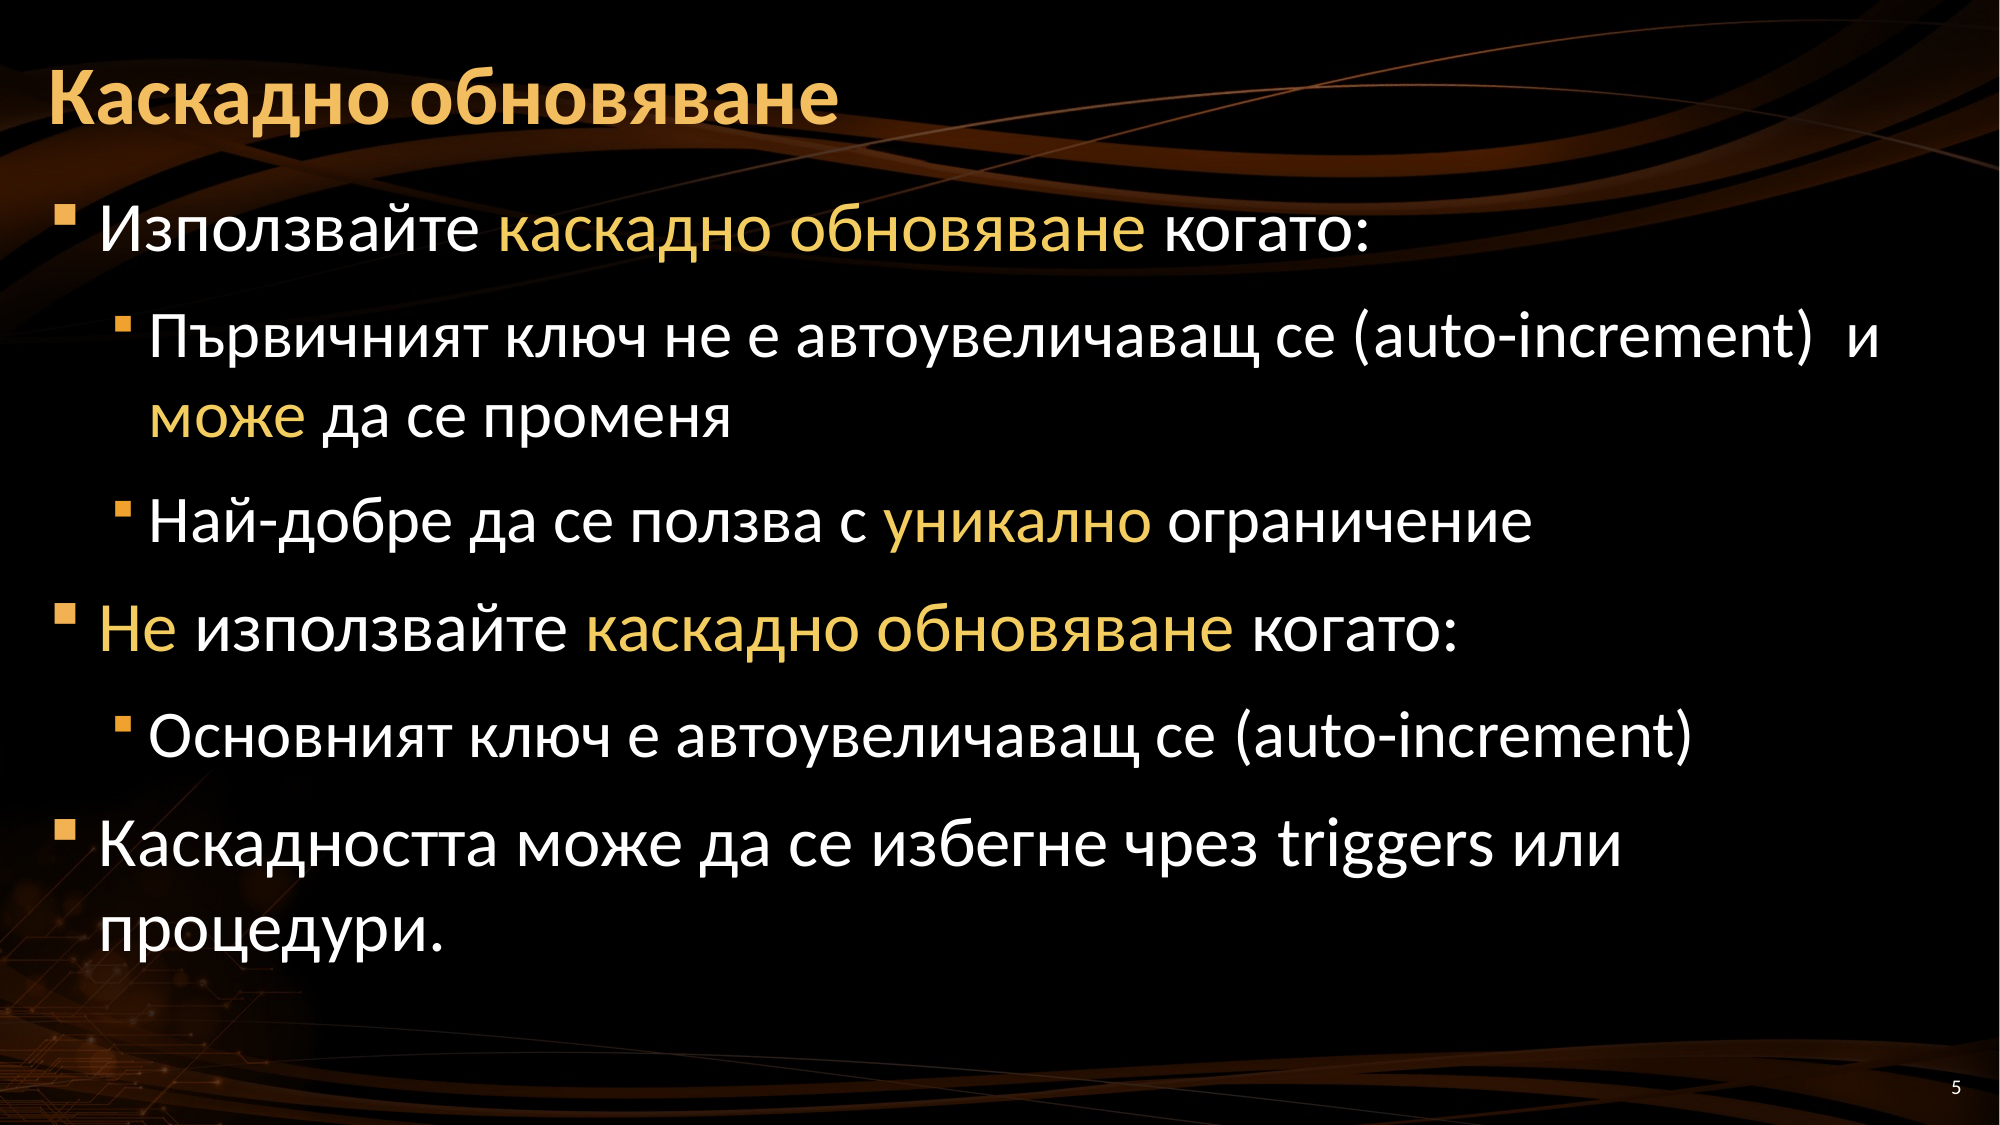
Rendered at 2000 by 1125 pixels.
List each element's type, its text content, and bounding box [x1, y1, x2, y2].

list Използвайте каскадно обновяване когато: Първичният ключ не е автоувеличаващ се (auto-increment) и може да се променя Най-добре да се ползва с уникално ограничение Не използвайте каскадно обновяване когато: Основният ключ е автоувеличаващ се (auto-increment) Каскадността може да се избегне чрез triggers или процедури. [31, 189, 1968, 1089]
picture [0, 0, 2000, 1125]
title Каскадно обновяване [30, 6, 1968, 189]
slide_number 5 [1897, 1070, 1968, 1103]
